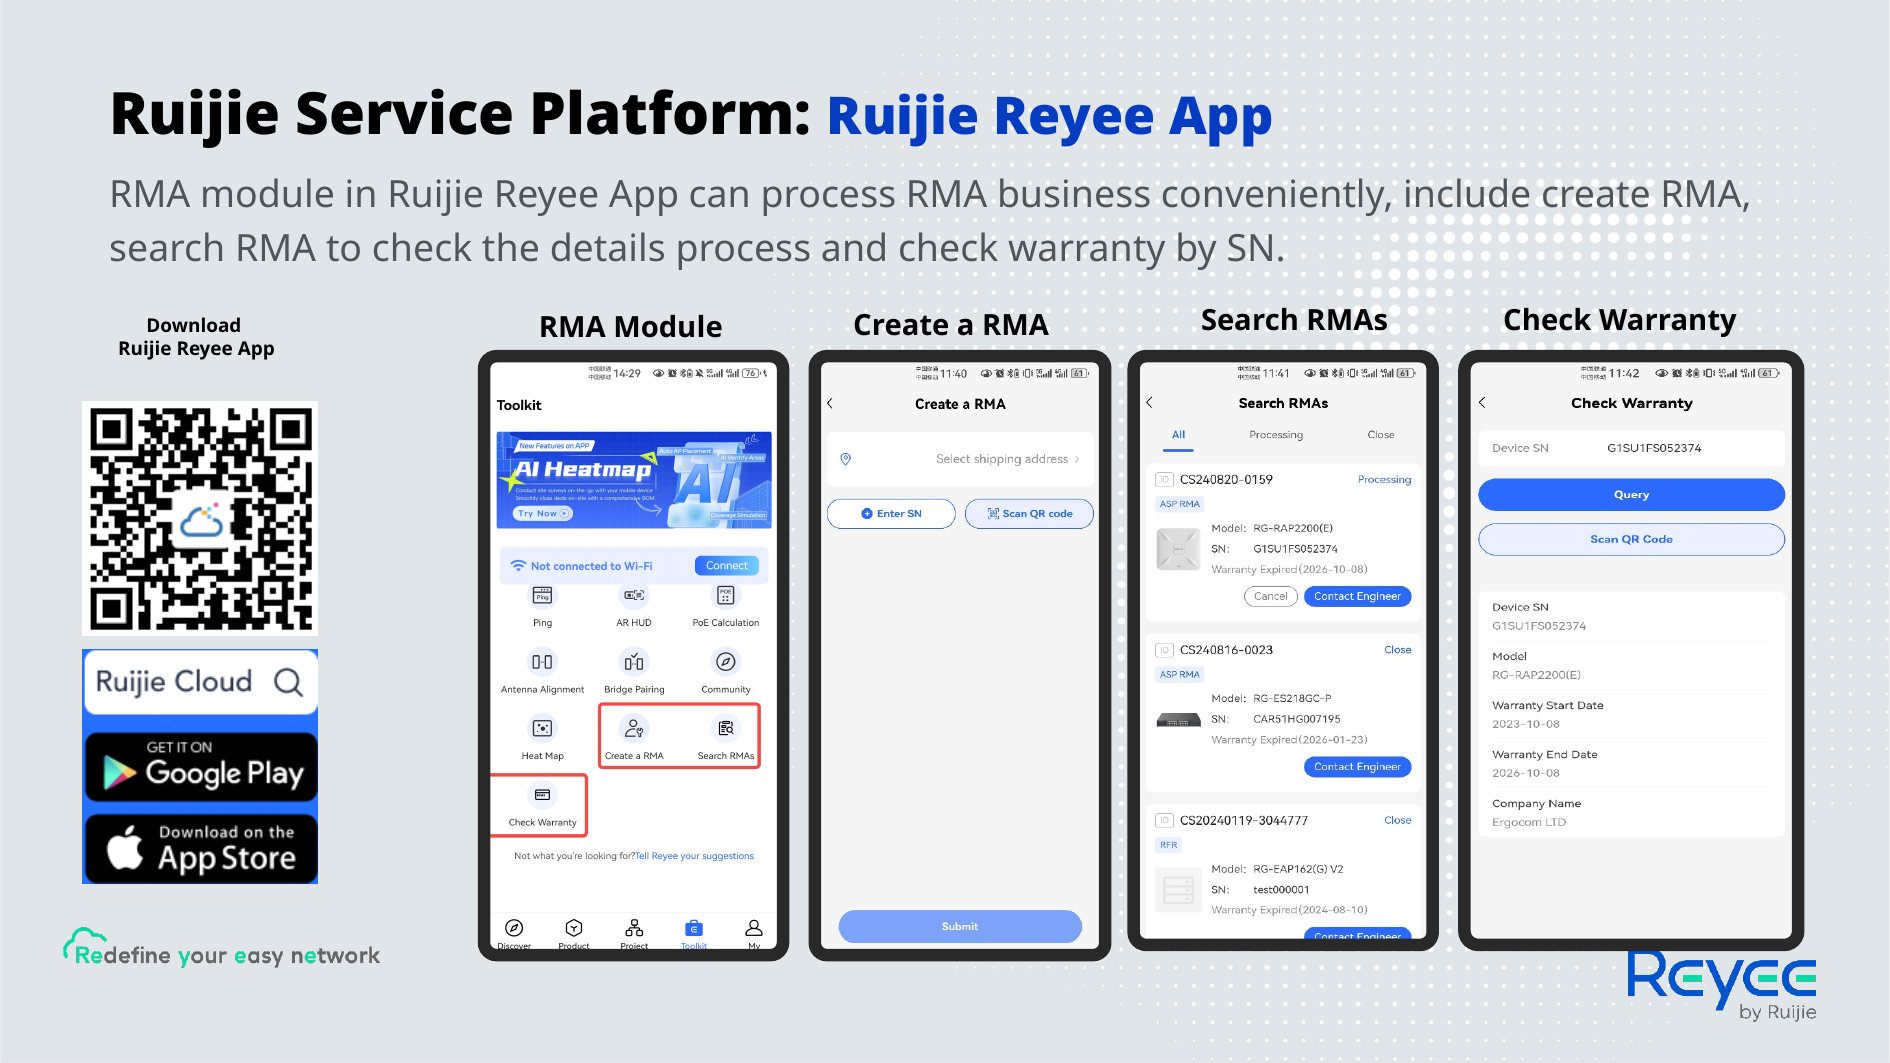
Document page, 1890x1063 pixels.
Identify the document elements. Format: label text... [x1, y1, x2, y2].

text_box Search RMAs [1131, 287, 1457, 349]
text_box Ruijie Service Platform: Ruijie Reyee App [94, 65, 1890, 166]
text_box Create a RMA [791, 293, 1112, 355]
text_box Download Ruijie Reyee App [36, 306, 357, 367]
text_box RMA module in Ruijie Reyee App can process RMA business conveniently, include create RMA, search RMA to check the details process and check warranty by SN. [94, 153, 1855, 307]
picture [0, 0, 1890, 1063]
text_box RMA Module [470, 295, 792, 357]
text_box Check Warranty [1457, 287, 1783, 349]
picture [484, 356, 783, 956]
picture [814, 356, 1106, 956]
picture [1133, 356, 1433, 945]
